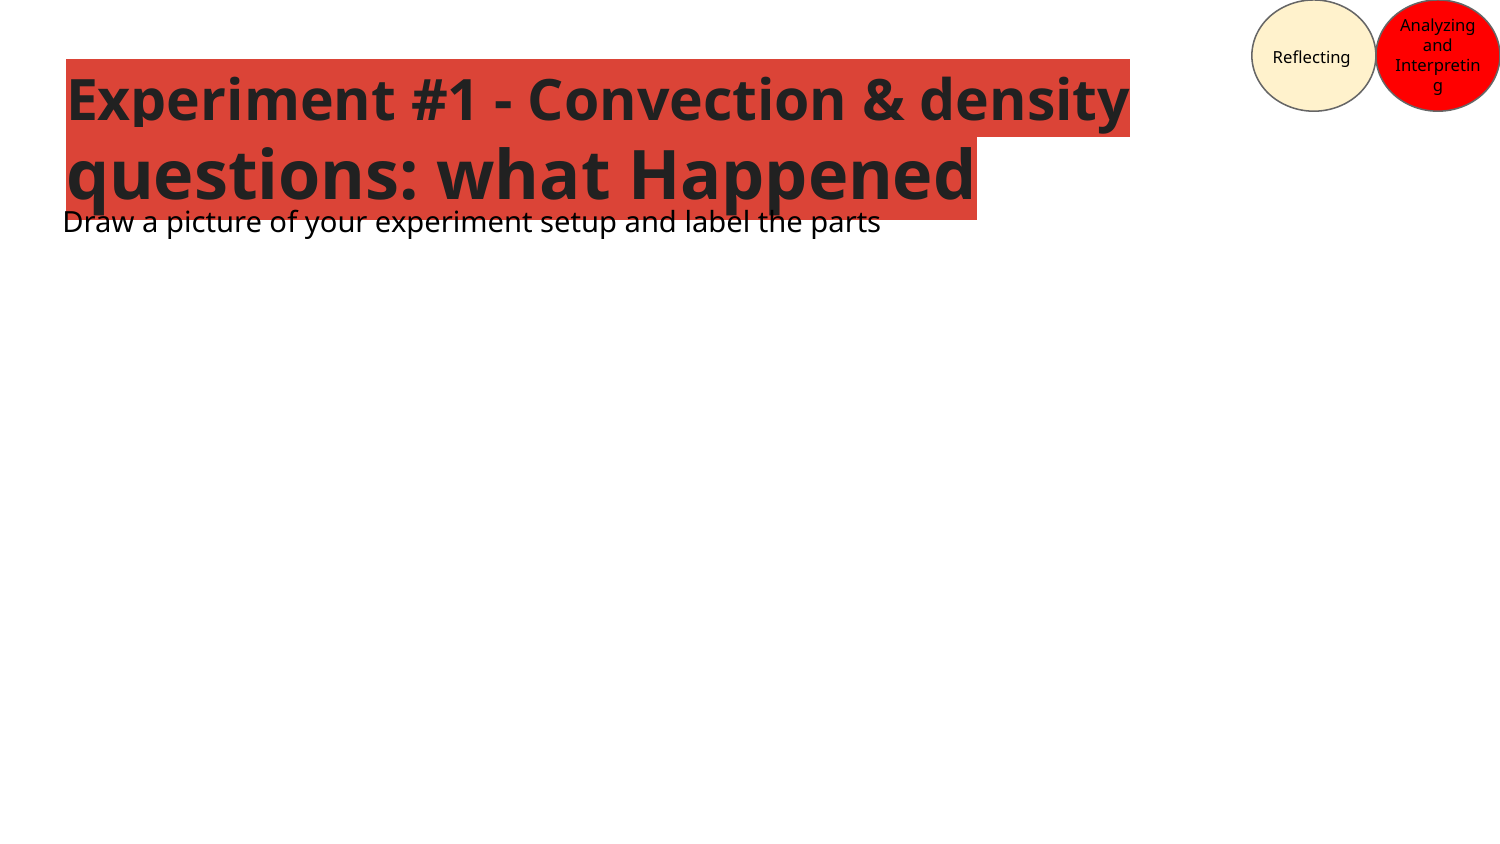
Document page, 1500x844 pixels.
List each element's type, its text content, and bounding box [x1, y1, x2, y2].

text_box Reflecting [1251, 31, 1376, 64]
title Experiment #1 - Convection & density questions: what Happened [51, 48, 1247, 180]
text_box [1258, 0, 1370, 31]
text_box [1252, 64, 1376, 112]
text_box Analyzing and Interpreting [1375, 0, 1500, 112]
text_box Draw a picture of your experiment setup and label the parts [47, 188, 1344, 254]
